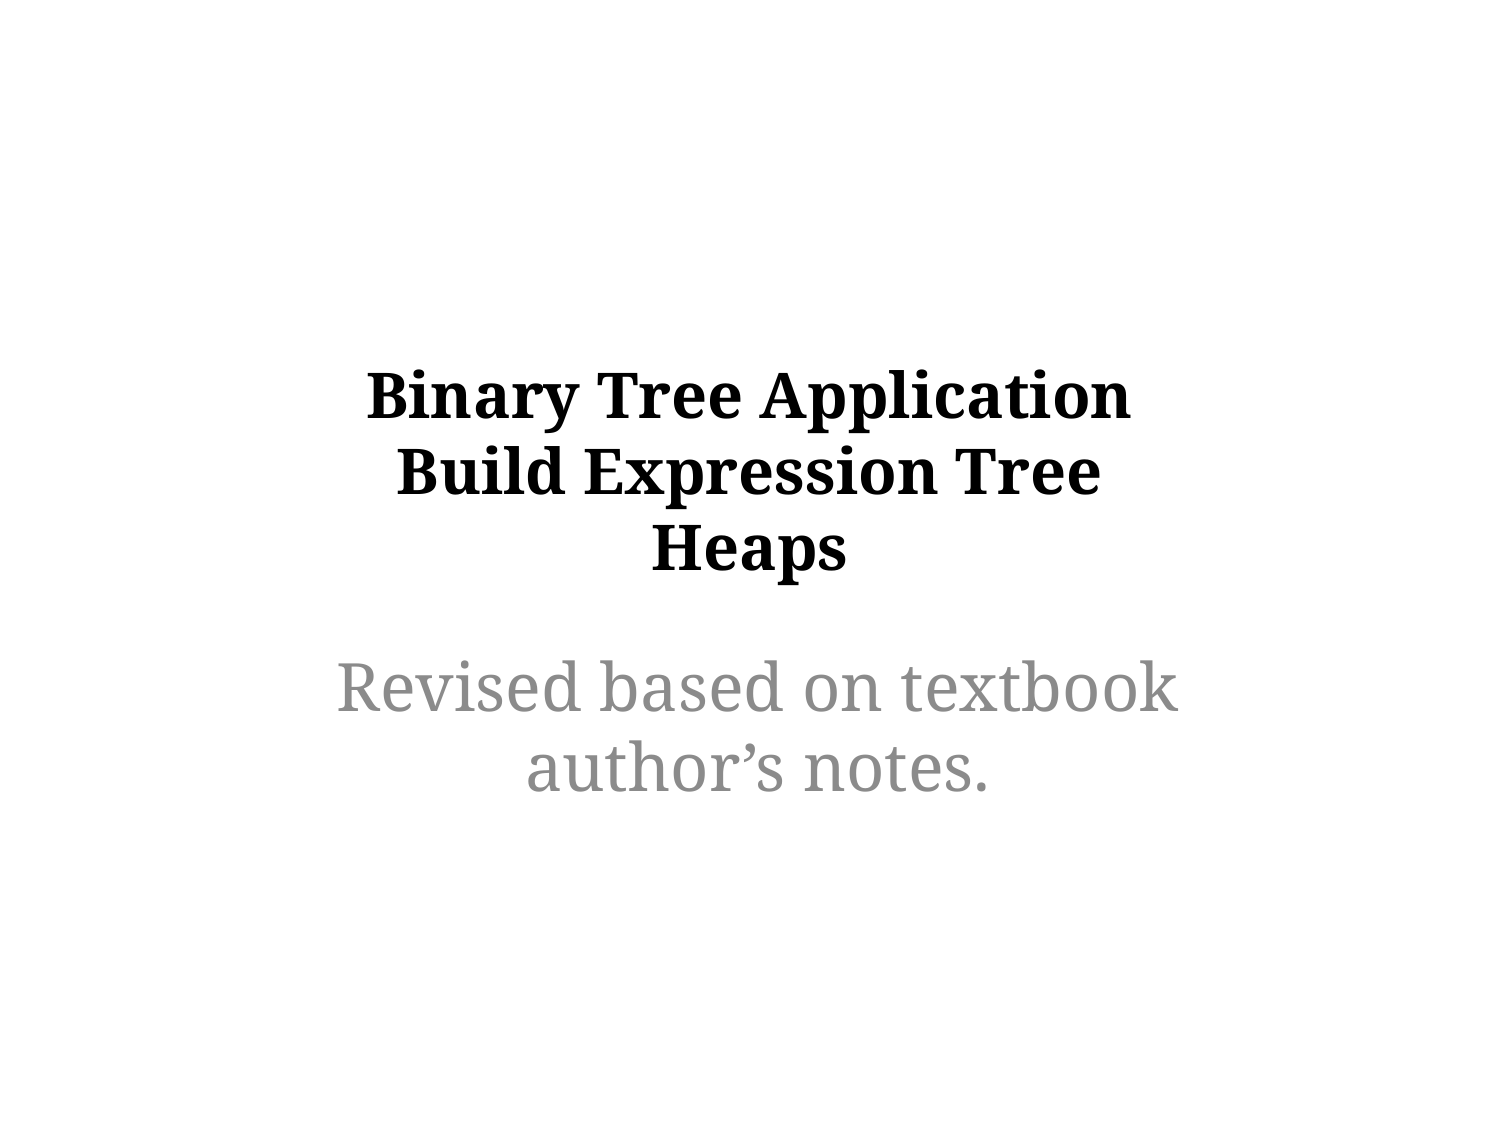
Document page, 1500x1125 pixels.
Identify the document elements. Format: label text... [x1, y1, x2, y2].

title Binary Tree Application Build Expression Tree Heaps [112, 349, 1388, 591]
subtitle Revised based on textbook author’s notes. [225, 637, 1275, 925]
